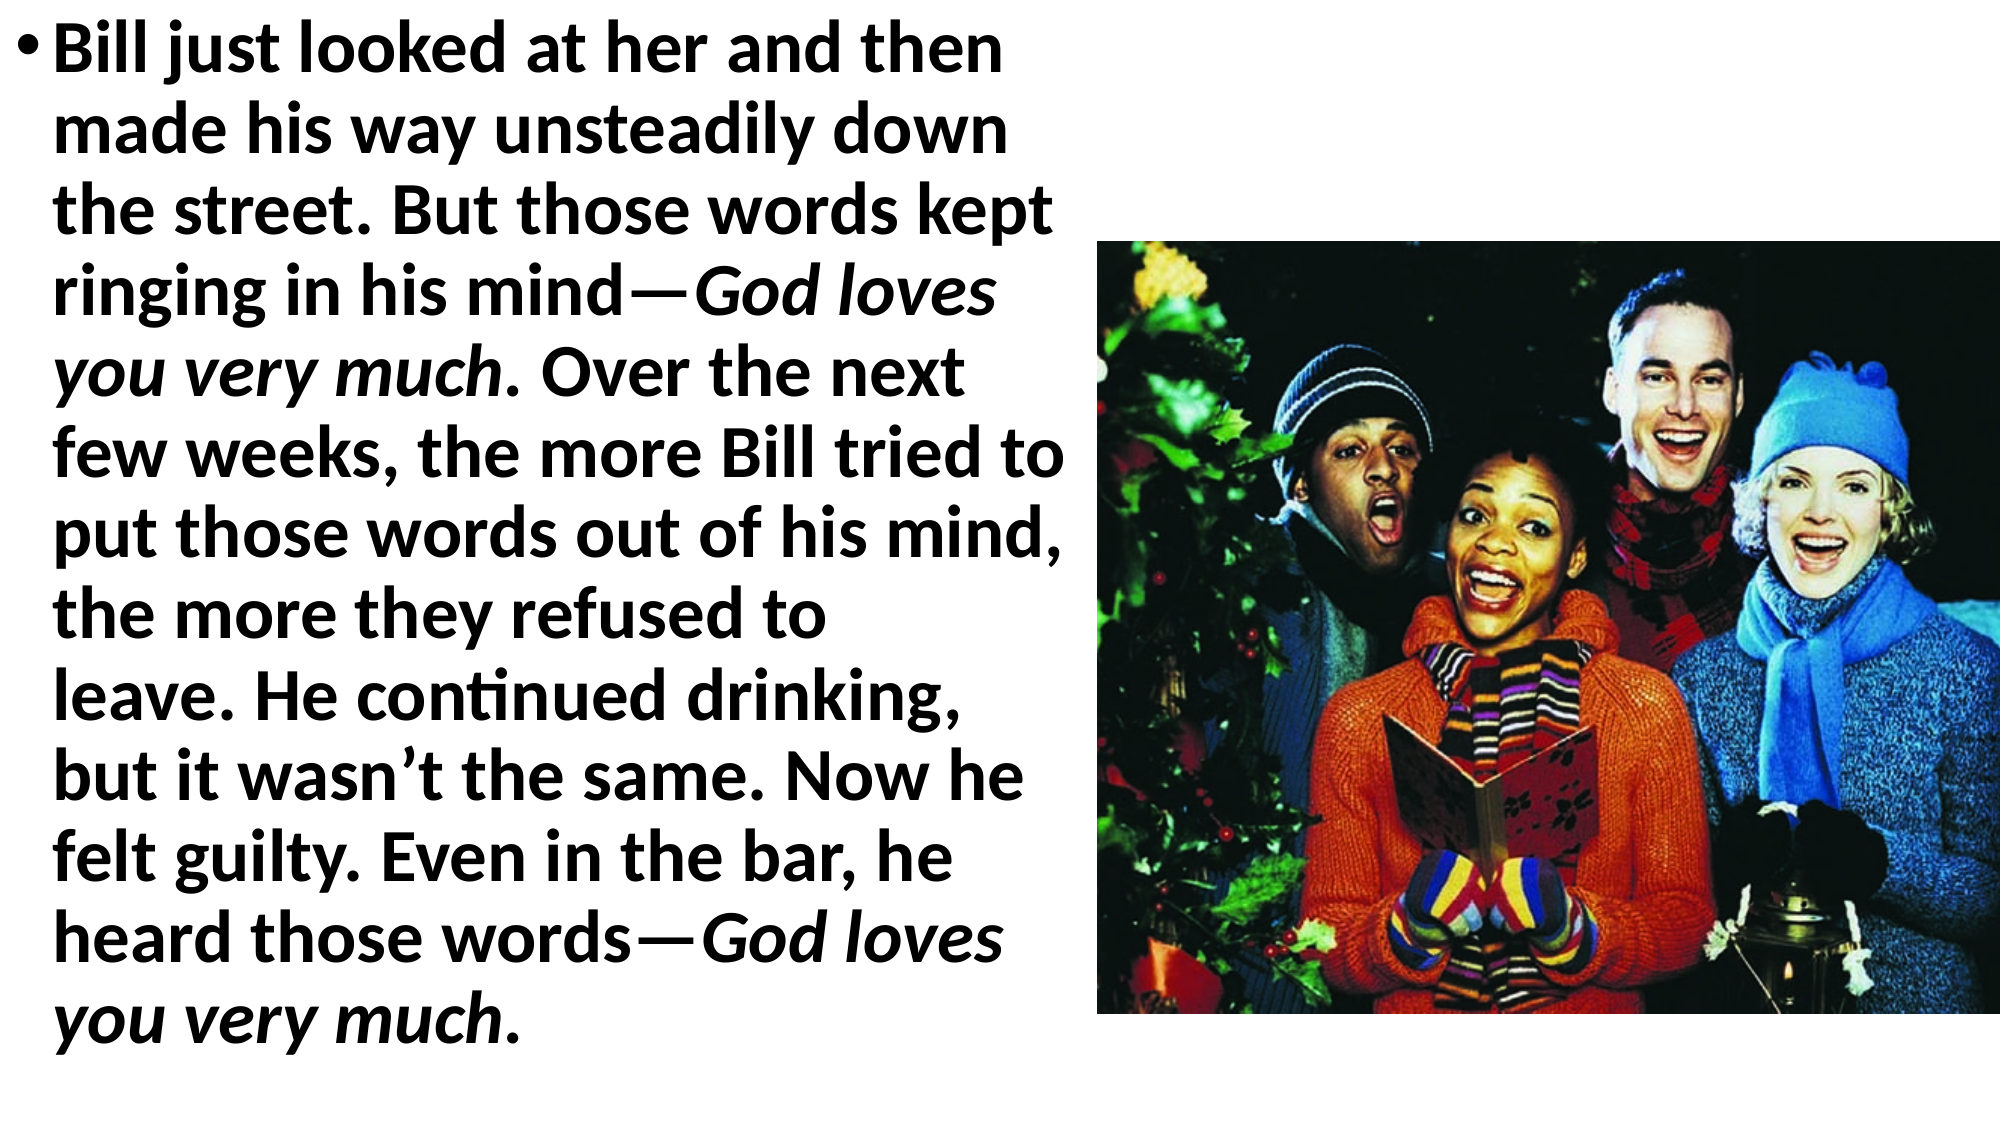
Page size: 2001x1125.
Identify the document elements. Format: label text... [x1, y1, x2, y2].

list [1097, 241, 2000, 1014]
list Bill just looked at her and then made his way unsteadily down the street. But those words kept ringing in his mind—God loves you very much. Over the next few weeks, the more Bill tried to put those words out of his mind, the more they refused to leave. He continued drinking, but it wasn’t the same. Now he felt guilty. Even in the bar, he heard those words—God loves you very much. [0, 0, 1098, 1125]
